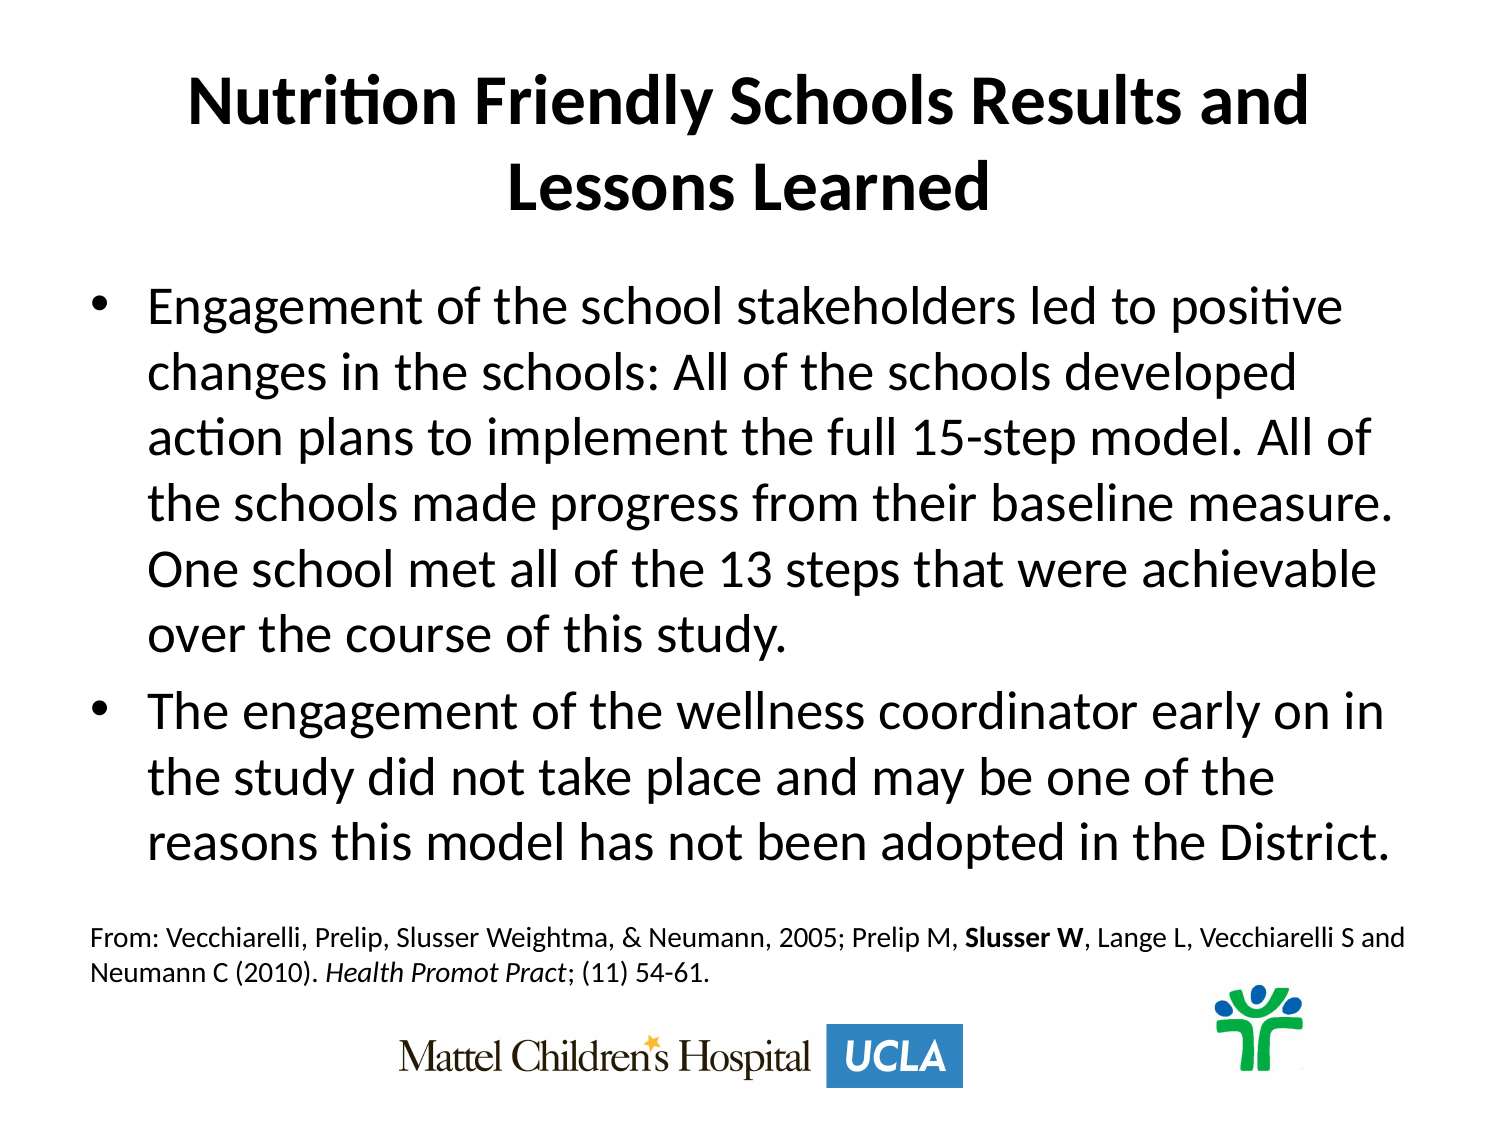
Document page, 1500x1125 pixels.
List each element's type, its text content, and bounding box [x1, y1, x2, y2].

picture [1201, 1005, 1317, 1103]
list Engagement of the school stakeholders led to positive changes in the schools: All of the schools developed action plans to implement the full 15-step model. All of the schools made progress from their baseline measure. One school met all of the 13 steps that were achievable over the course of this study. The engagement of the wellness coordinator early on in the study did not take place and may be one of the reasons this model has not been adopted in the District. From: Vecchiarelli, Prelip, Slusser Weightma, & Neumann, 2005; Prelip M, Slusser W, Lange L, Vecchiarelli S and Neumann C (2010). Health Promot Pract; (11) 54-61. [75, 262, 1425, 1005]
picture [399, 1024, 963, 1088]
title Nutrition Friendly Schools Results and Lessons Learned [75, 45, 1425, 233]
